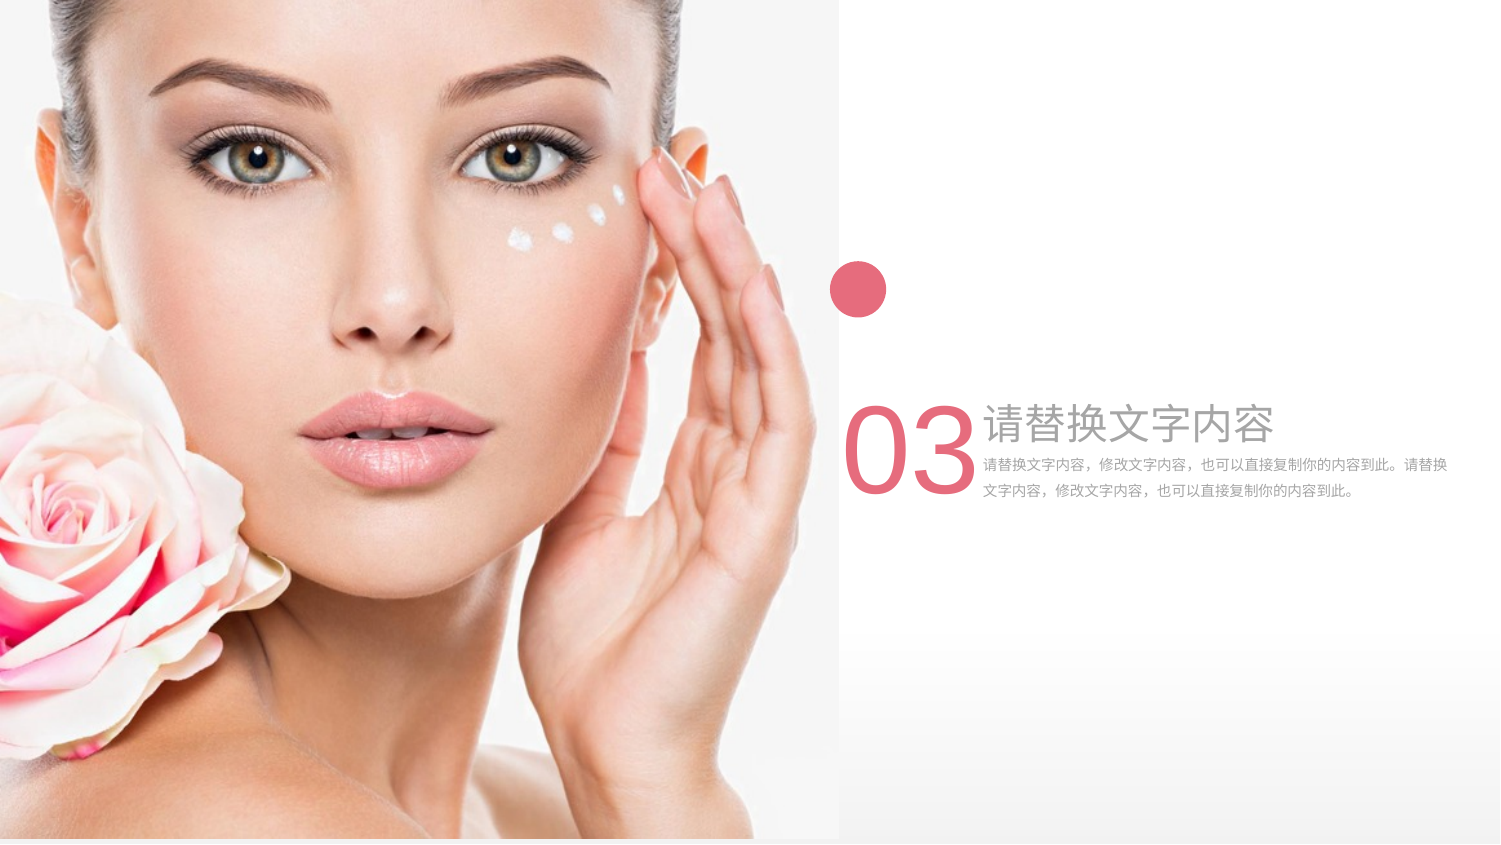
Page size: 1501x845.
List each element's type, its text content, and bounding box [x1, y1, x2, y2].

text_box [839, 261, 887, 318]
text_box 请替换文字内容 [982, 382, 1316, 446]
text_box 请替换文字内容，修改文字内容，也可以直接复制你的内容到此。请替换文字内容，修改文字内容，也可以直接复制你的内容到此。 [982, 446, 1448, 500]
text_box 03 [839, 363, 1014, 525]
picture [0, 0, 839, 839]
